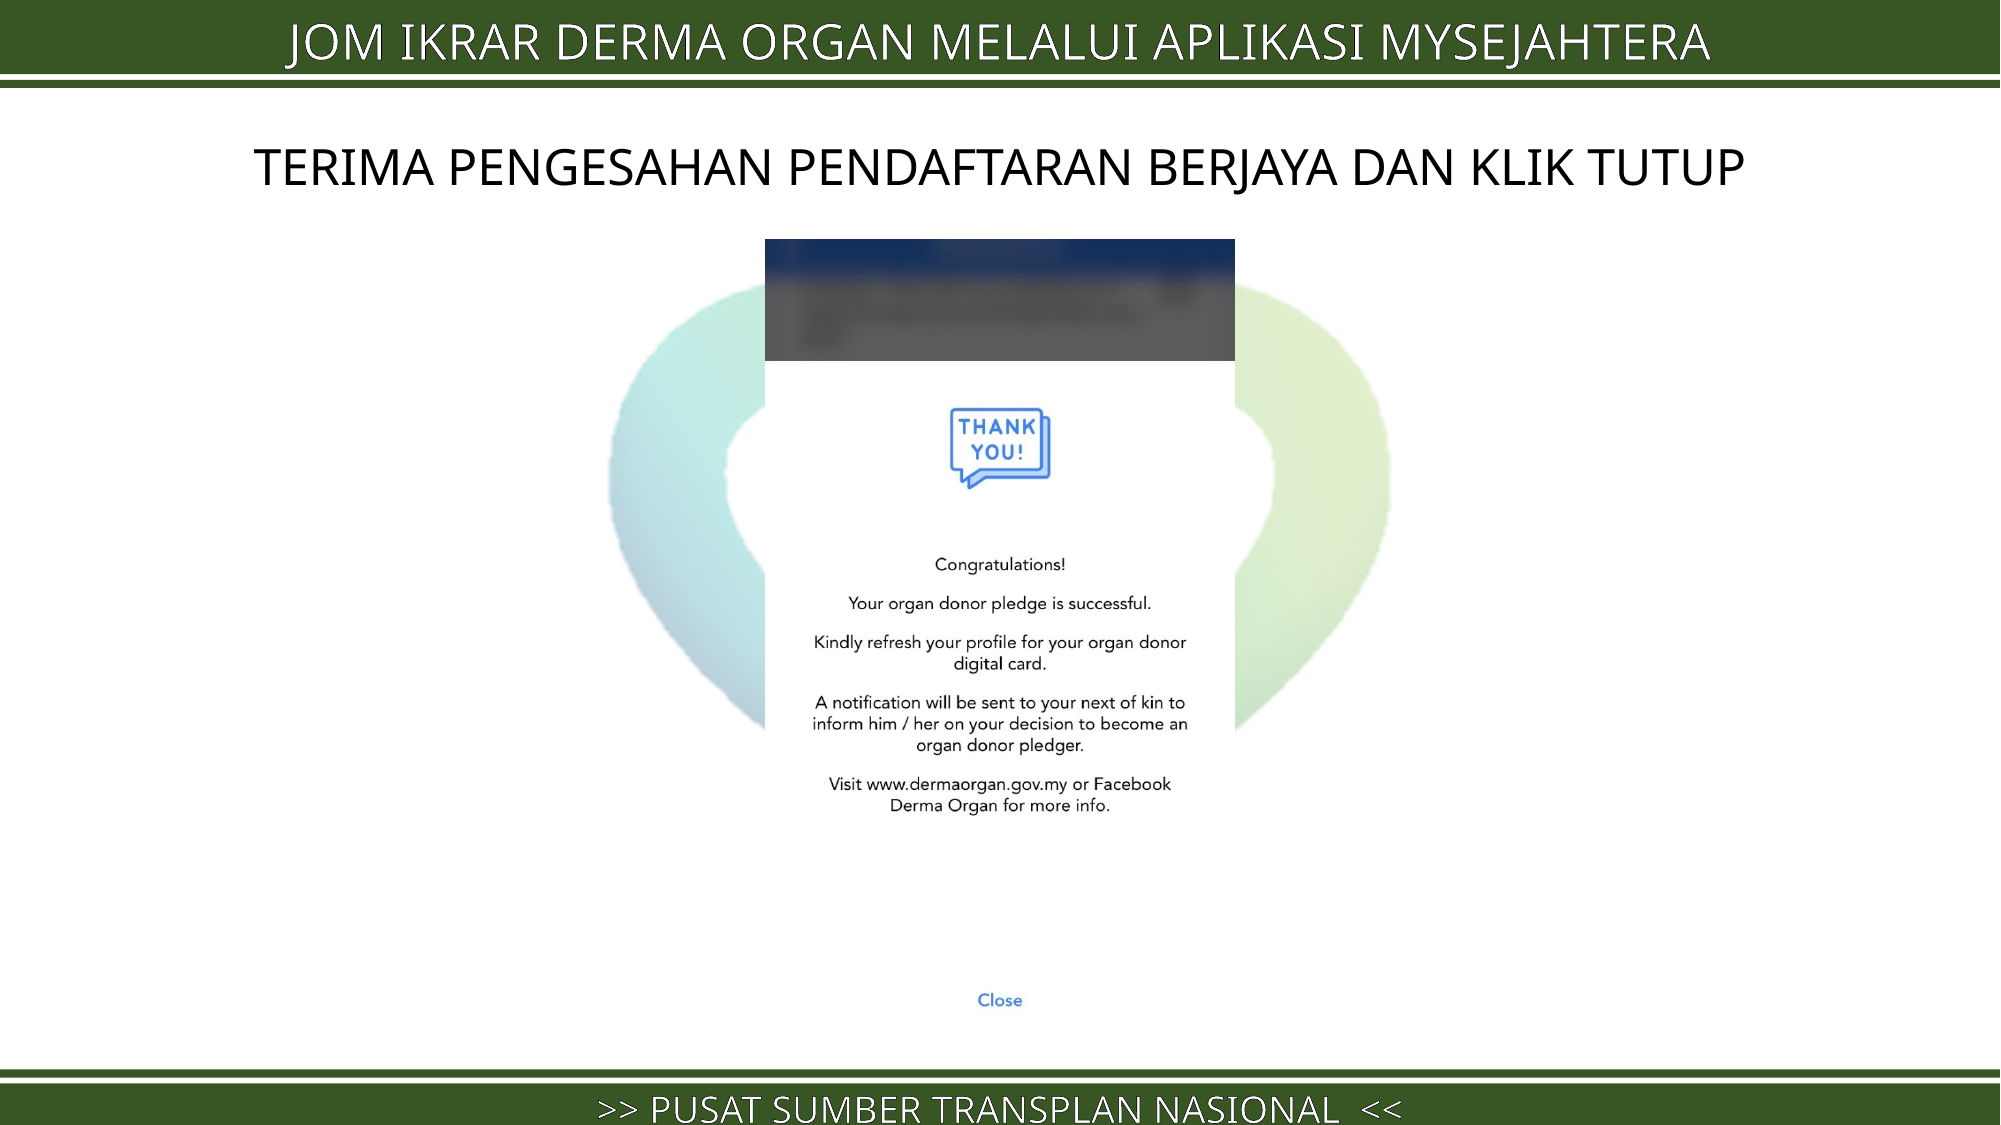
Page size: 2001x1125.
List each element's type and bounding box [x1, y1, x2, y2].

text_box [0, 0, 2000, 1125]
picture [765, 239, 1235, 1024]
